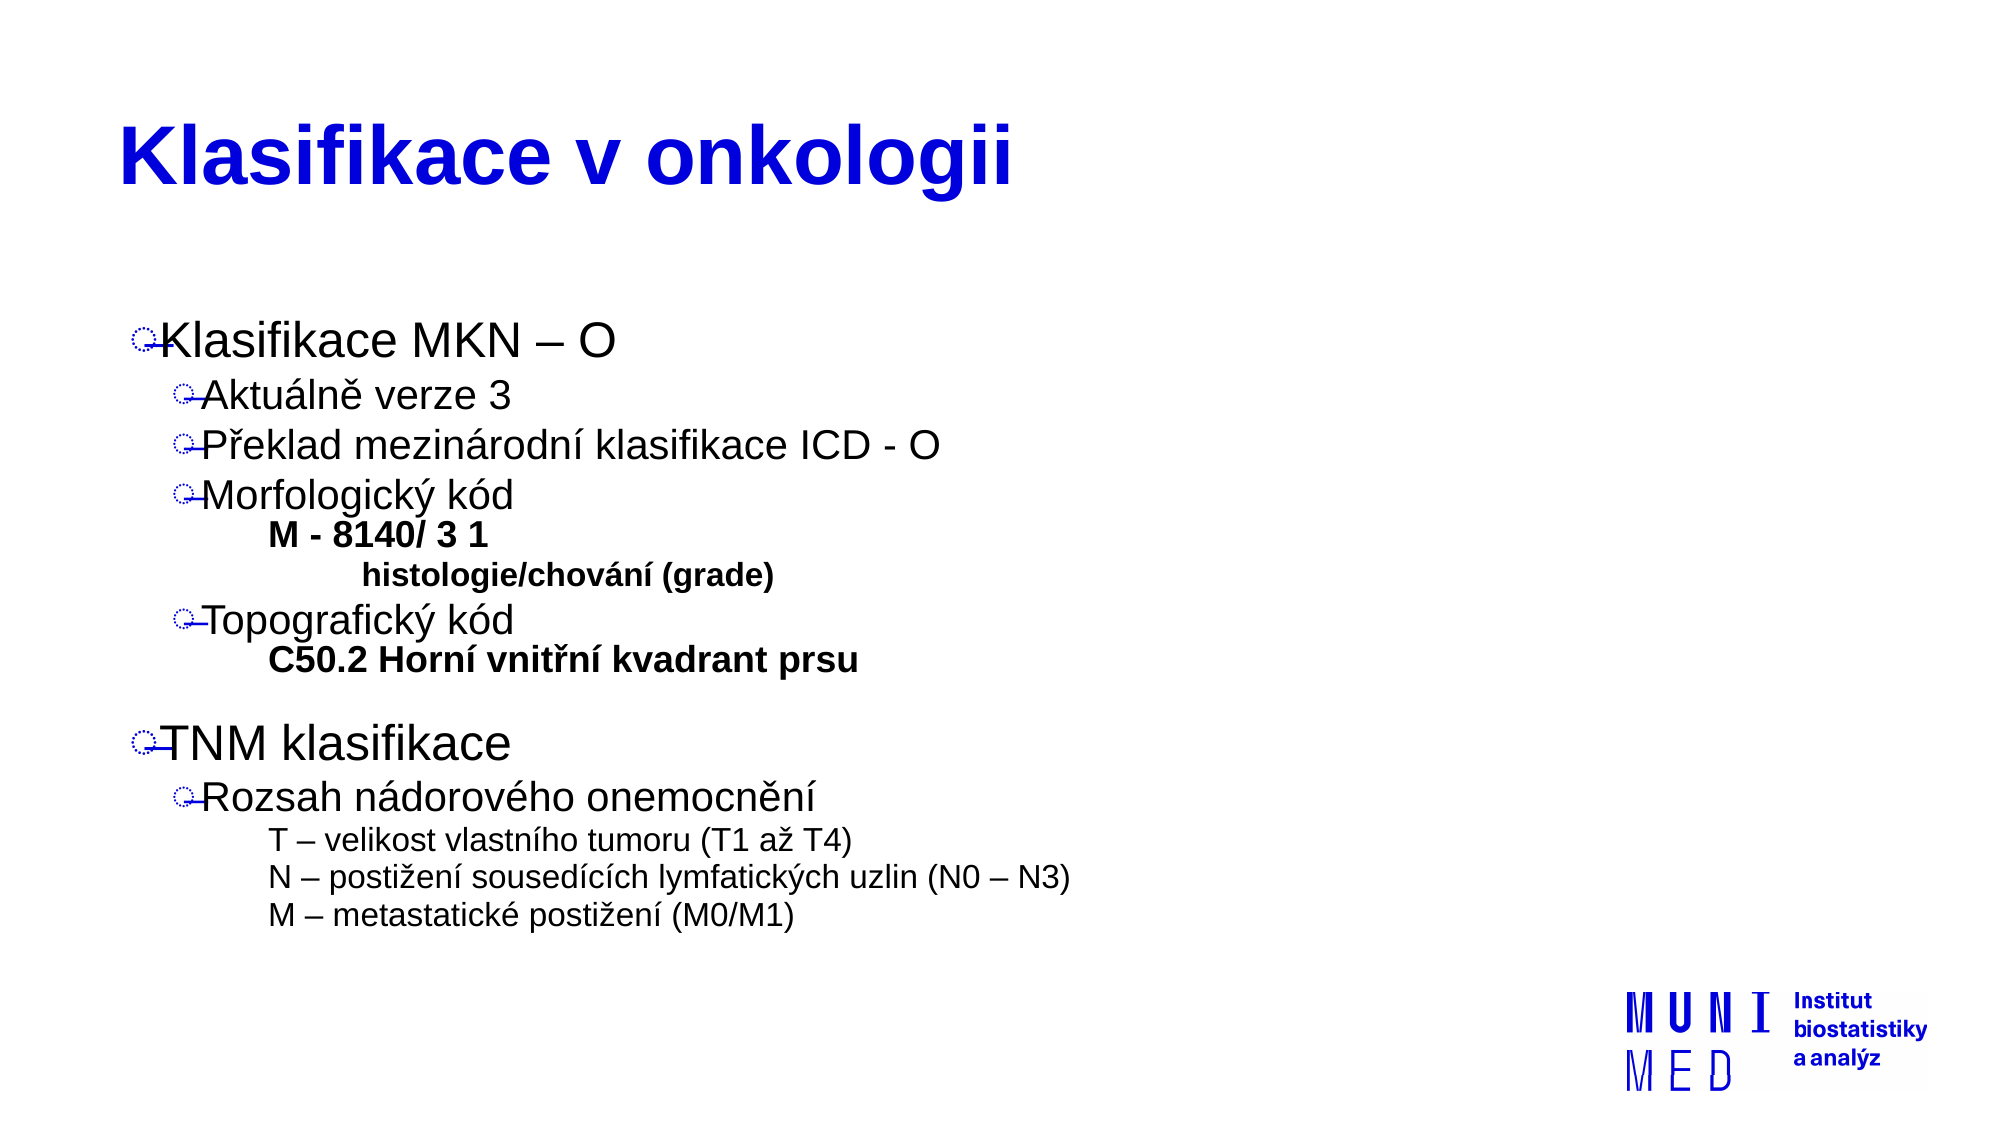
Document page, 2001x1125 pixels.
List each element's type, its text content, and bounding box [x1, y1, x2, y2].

title Klasifikace v onkologii [118, 118, 1883, 193]
list Klasifikace MKN – O Aktuálně verze 3 Překlad mezinárodní klasifikace ICD - O Morfologický kód M - 8140/ 3 1 histologie/chování (grade) Topografický kód C50.2 Horní vnitřní kvadrant prsu TNM klasifikace Rozsah nádorového onemocnění T – velikost vlastního tumoru (T1 až T4) N – postižení sousedících lymfatických uzlin (N0 – N3) M – metastatické postižení (M0/M1) [118, 277, 1883, 957]
